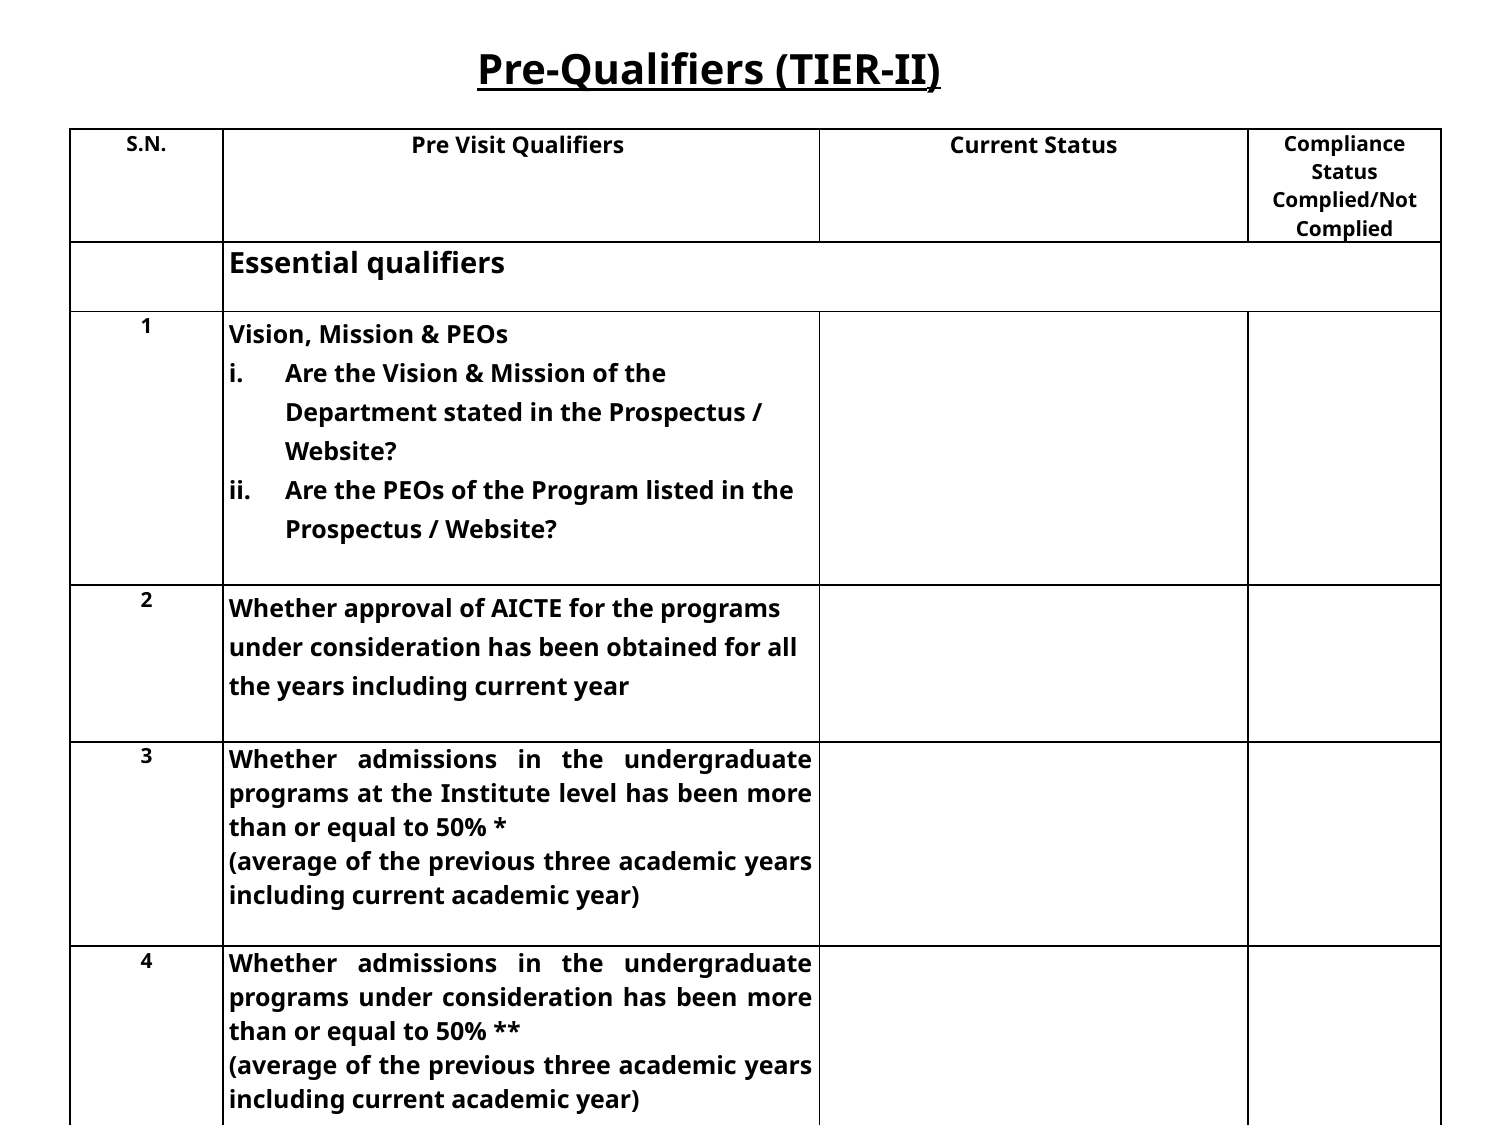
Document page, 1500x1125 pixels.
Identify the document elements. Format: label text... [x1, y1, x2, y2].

table_header Pre Visit Qualifiers [224, 146, 819, 241]
table_cell [820, 947, 1247, 1125]
table_cell [1249, 743, 1440, 945]
table_cell [1249, 312, 1440, 584]
table_cell Whether admissions in the undergraduate programs under consideration has been more than or equal to 50% ** (average of the previous three academic years including current academic year) [224, 947, 819, 1125]
table_cell [71, 243, 222, 311]
text_box Pre-Qualifiers (TIER-II) [0, 35, 1418, 146]
table_cell Vision, Mission & PEOs Are the Vision & Mission of the Department stated in the Prospectus / Website? Are the PEOs of the Program listed in the Prospectus / Website? [224, 312, 819, 584]
table_cell [820, 586, 1247, 741]
table_header S.N. [71, 146, 222, 241]
table_cell [820, 743, 1247, 945]
table_header Compliance Status Complied/Not Complied [1249, 130, 1440, 241]
table_cell [1249, 947, 1440, 1125]
table_cell [1249, 586, 1440, 741]
table_cell Whether approval of AICTE for the programs under consideration has been obtained for all the years including current year [224, 586, 819, 741]
table_cell [820, 312, 1247, 584]
table_header Current Status [820, 146, 1247, 241]
table_cell Essential qualifiers [224, 243, 1440, 311]
table_cell 4 [71, 947, 222, 1125]
table_cell 1 [71, 312, 222, 584]
table_cell 2 [71, 586, 222, 741]
table_cell Whether admissions in the undergraduate programs at the Institute level has been more than or equal to 50% * (average of the previous three academic years including current academic year) [224, 743, 819, 945]
table_cell 3 [71, 743, 222, 945]
